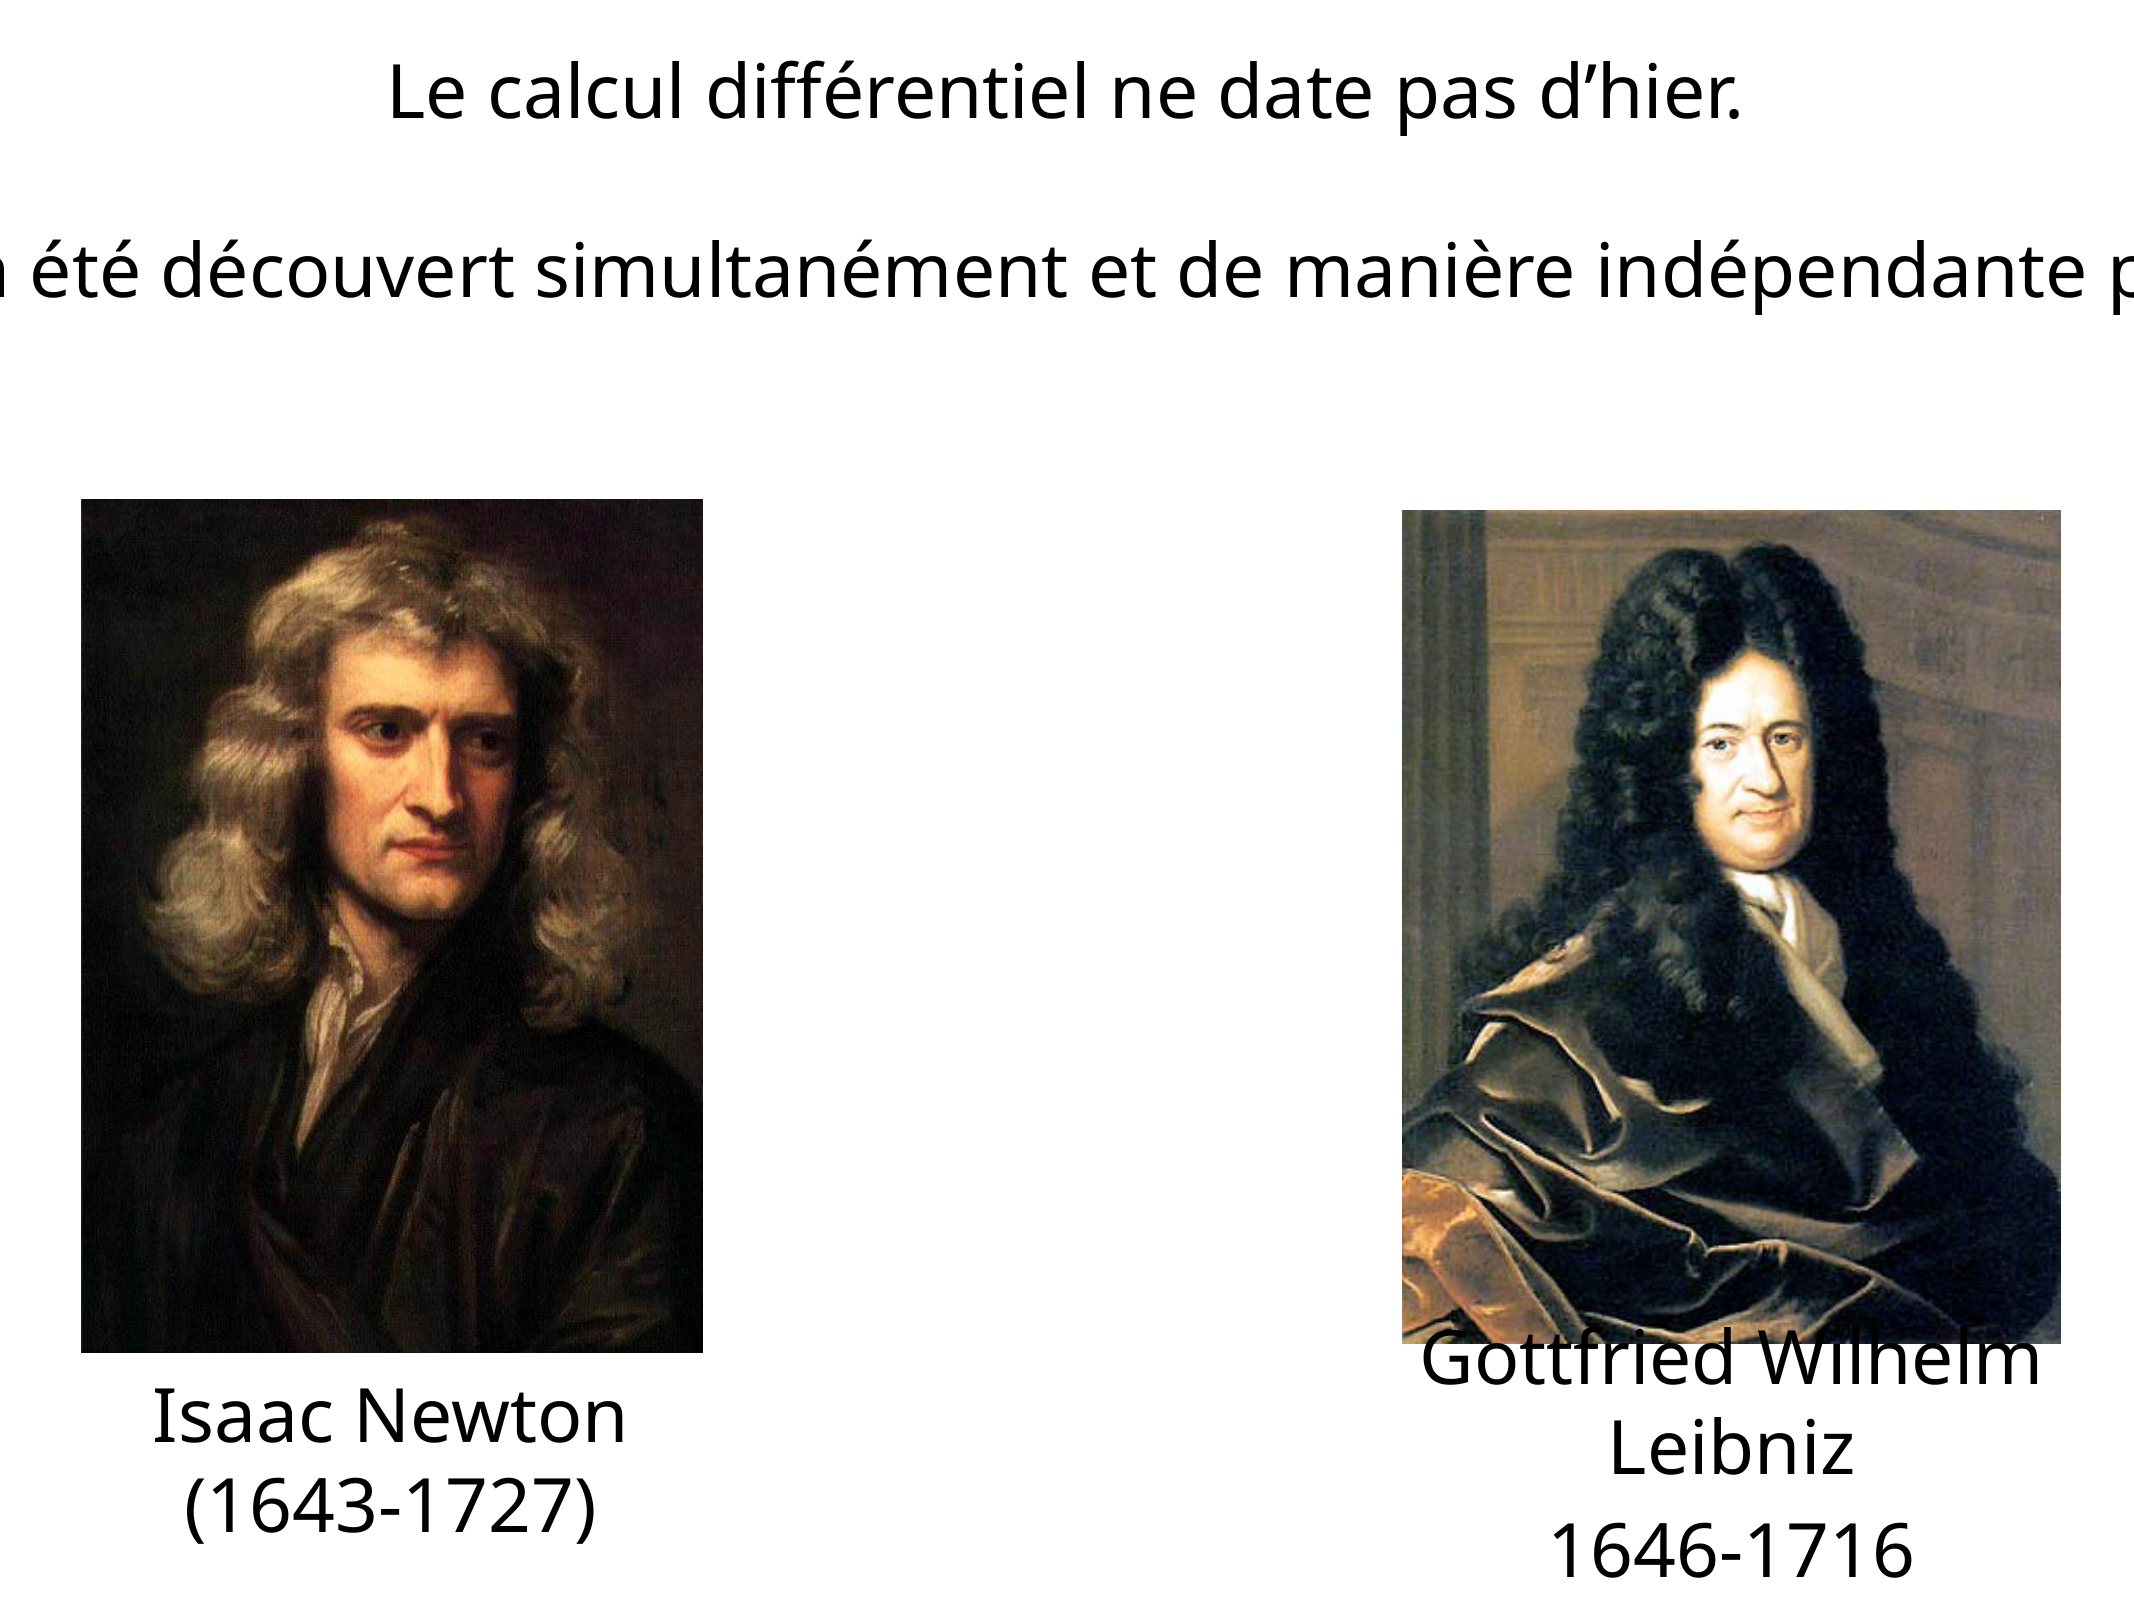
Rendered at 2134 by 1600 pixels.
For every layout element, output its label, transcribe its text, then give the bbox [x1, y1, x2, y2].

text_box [80, 499, 703, 1552]
text_box Il a été découvert simultanément et de manière indépendante par [0, 214, 2134, 321]
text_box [1304, 510, 2134, 1552]
text_box Le calcul différentiel ne date pas d’hier. [378, 35, 1754, 142]
